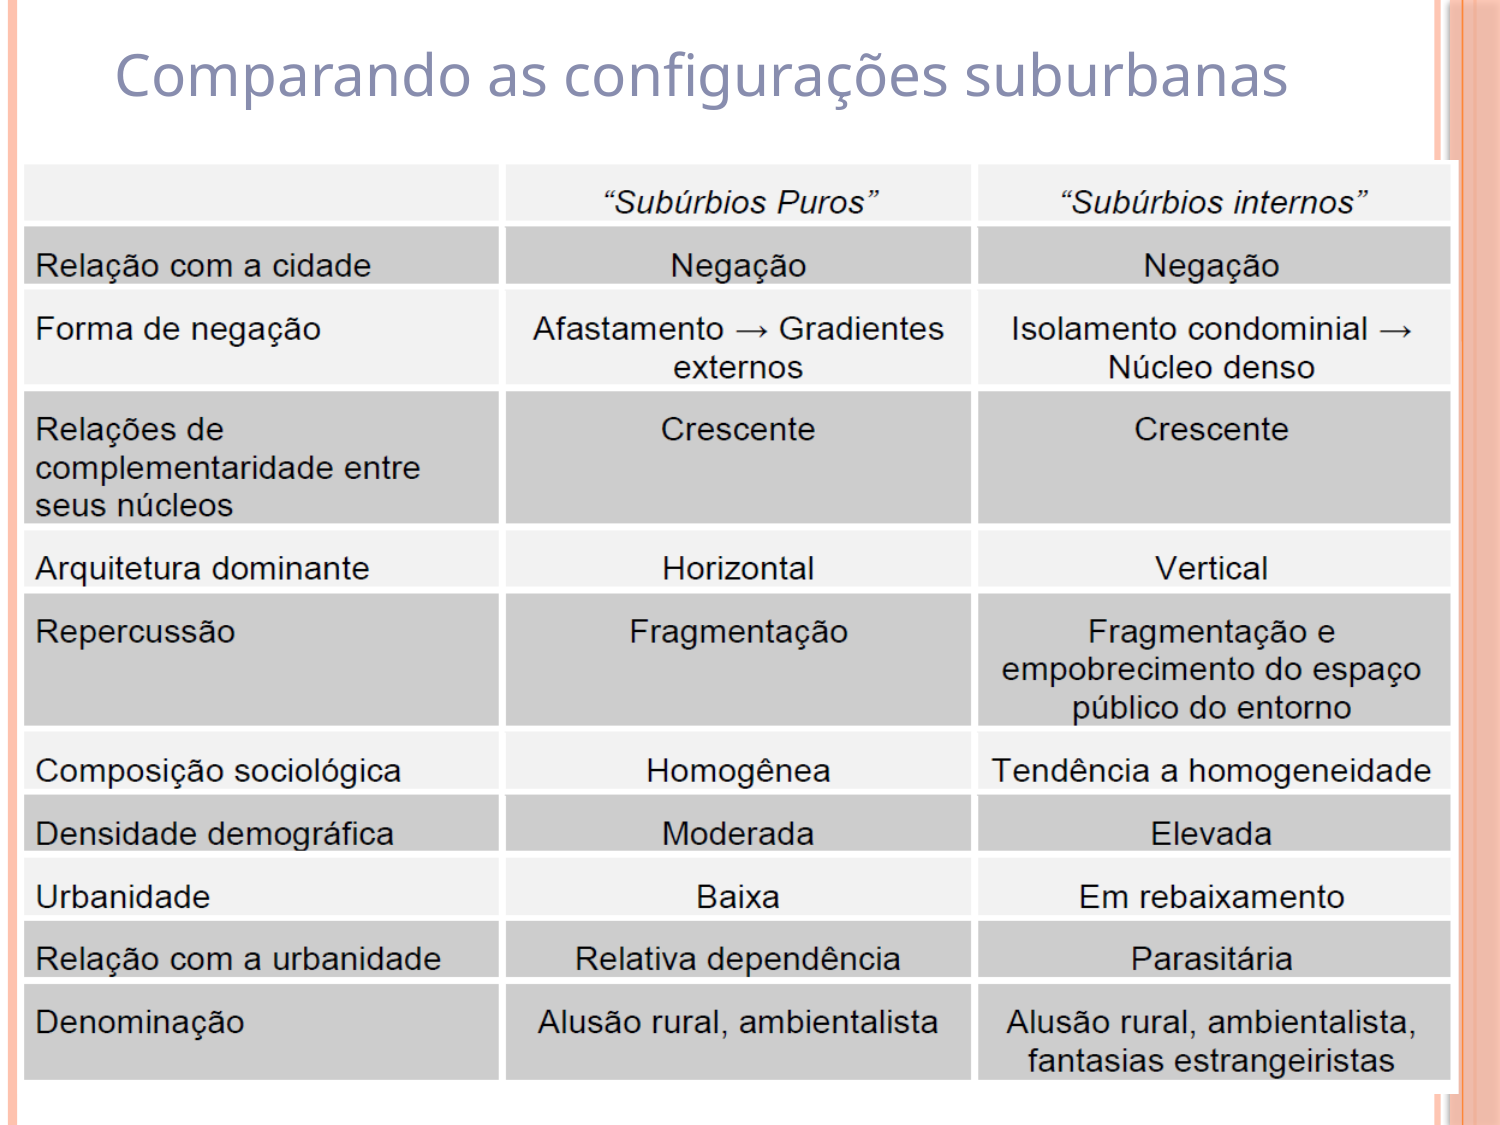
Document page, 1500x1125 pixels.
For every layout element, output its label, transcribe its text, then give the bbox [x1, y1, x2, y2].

text_box Comparando as configurações suburbanas [100, 30, 1317, 116]
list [17, 160, 1459, 1095]
